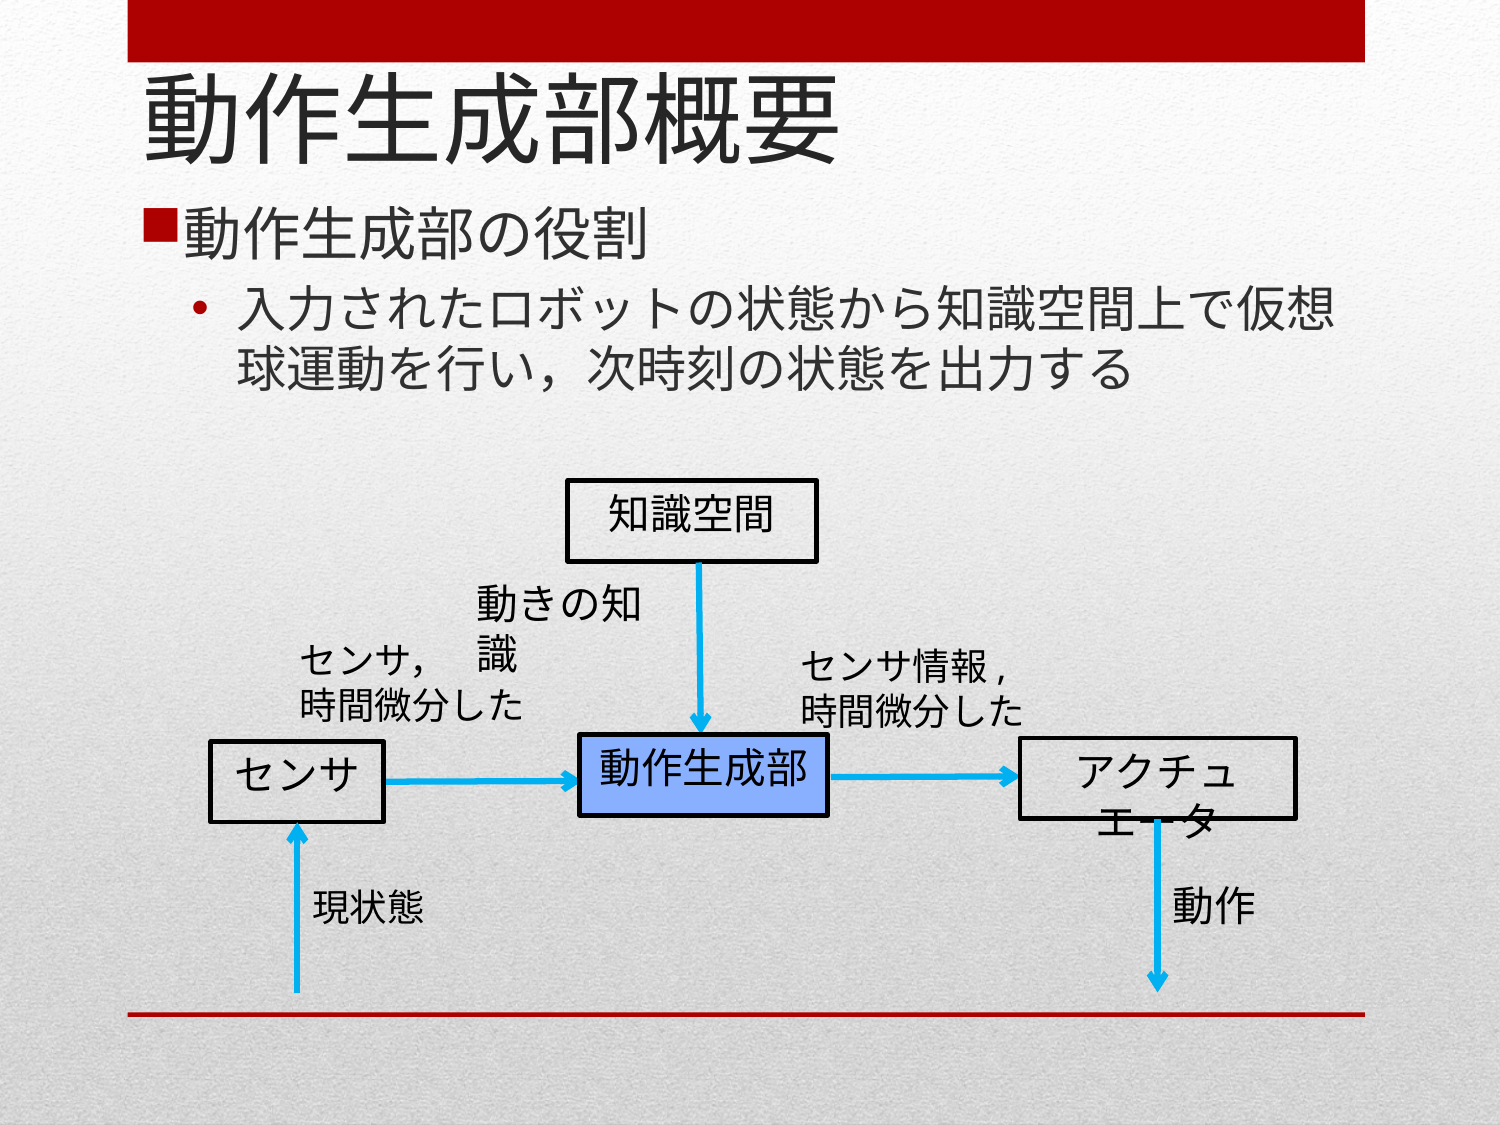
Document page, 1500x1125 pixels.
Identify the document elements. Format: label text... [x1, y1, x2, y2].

text_box アクチュエータ [1115, 738, 1296, 819]
title 動作生成部概要 [127, 54, 1366, 185]
text_box センサ [210, 741, 281, 823]
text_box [284, 479, 1112, 816]
list 動作生成部の役割 入力されたロボットの状態から知識空間上で仮想球運動を行い，次時刻の状態を出力する [123, 219, 1365, 457]
text_box 現状態 [302, 876, 443, 937]
text_box 動作 [1163, 872, 1283, 938]
